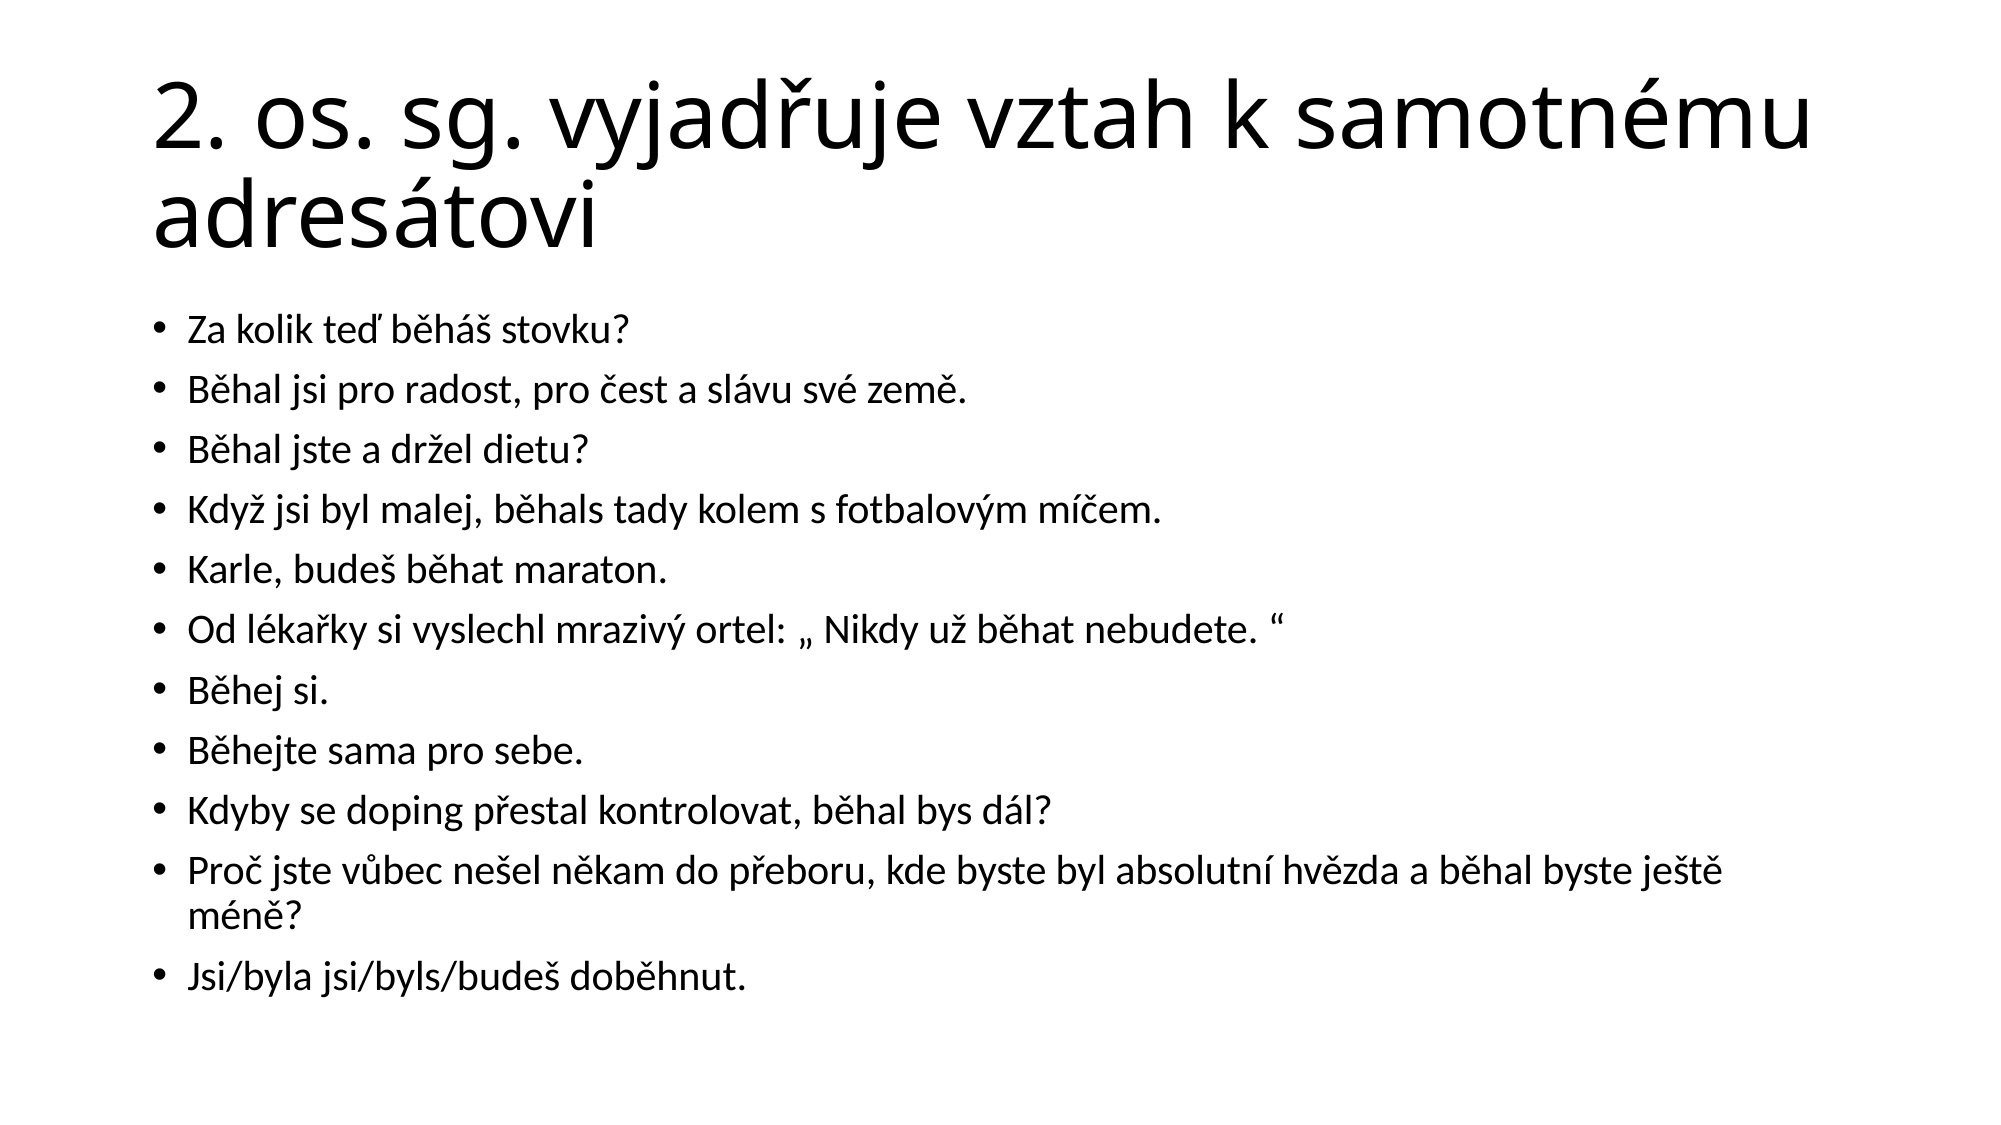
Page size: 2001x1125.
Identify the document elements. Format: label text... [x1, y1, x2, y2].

list Za kolik teď běháš stovku? Běhal jsi pro radost, pro čest a slávu své země. Běhal jste a držel dietu? Když jsi byl malej, běhals tady kolem s fotbalovým míčem. Karle, budeš běhat maraton. Od lékařky si vyslechl mrazivý ortel: „ Nikdy už běhat nebudete. “ Běhej si. Běhejte sama pro sebe. Kdyby se doping přestal kontrolovat, běhal bys dál? Proč jste vůbec nešel někam do přeboru, kde byste byl absolutní hvězda a běhal byste ještě méně? Jsi/byla jsi/byls/budeš doběhnut. [137, 299, 1863, 1014]
title 2. os. sg. vyjadřuje vztah k samotnému adresátovi [137, 59, 1863, 278]
